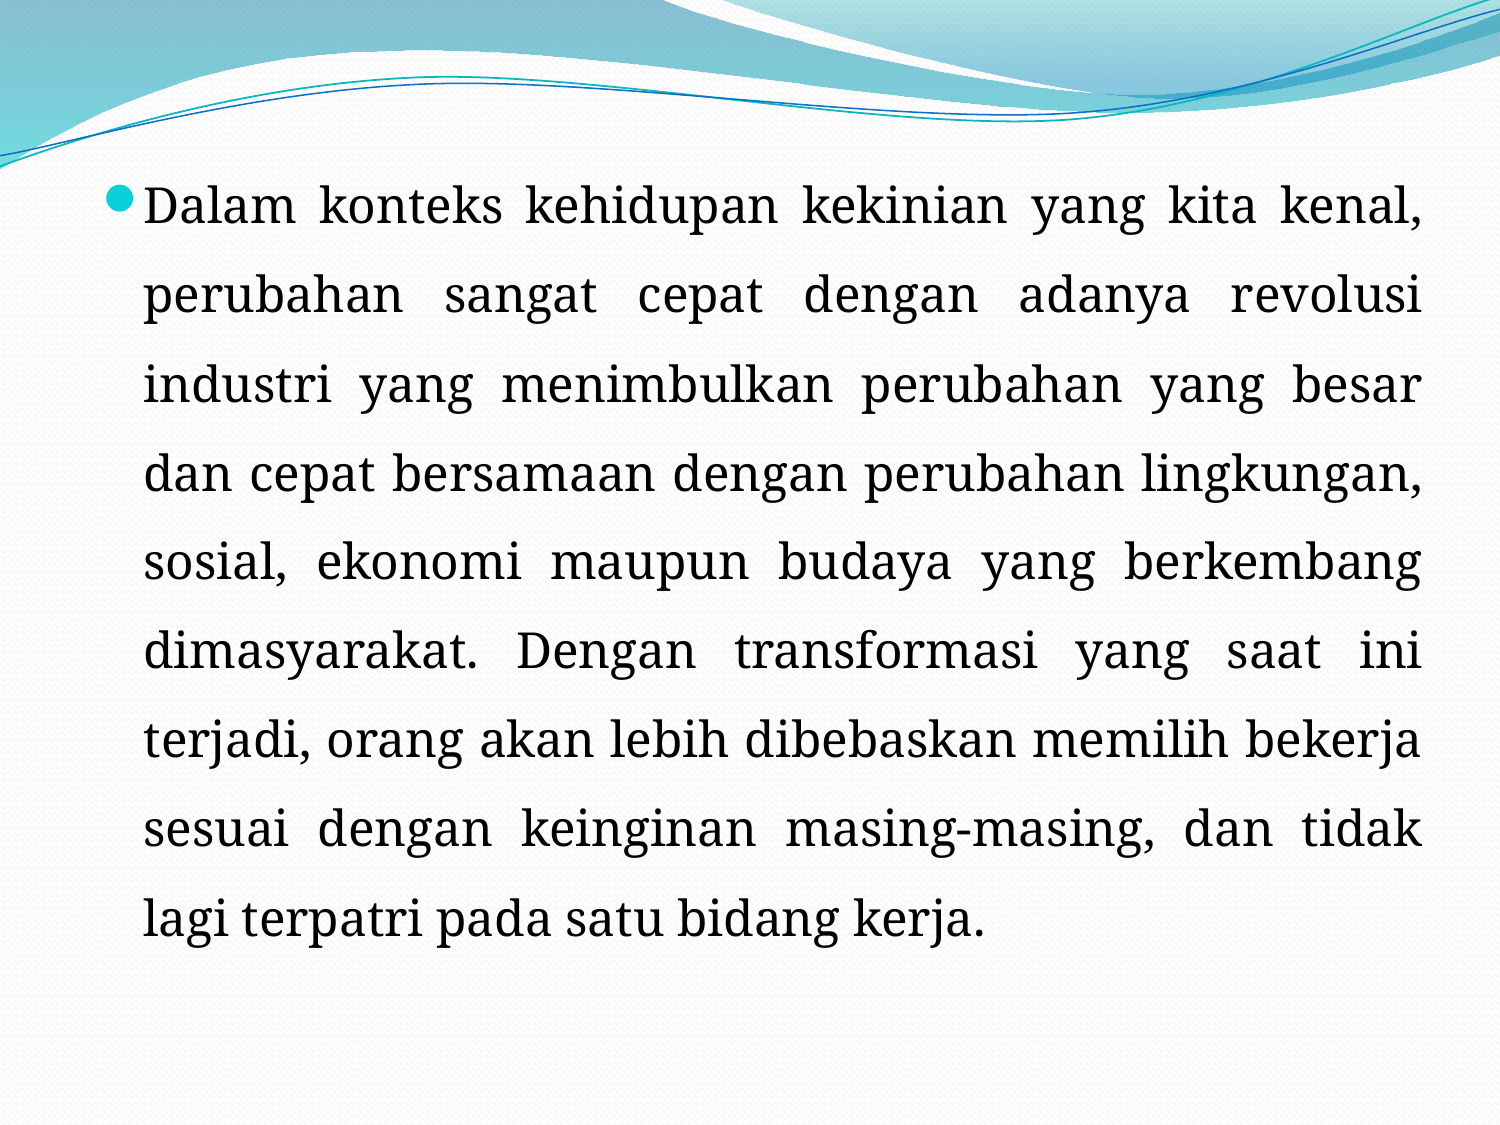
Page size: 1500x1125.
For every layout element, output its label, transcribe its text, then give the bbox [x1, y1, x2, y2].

list Dalam konteks kehidupan kekinian yang kita kenal, perubahan sangat cepat dengan adanya revolusi industri yang menimbulkan perubahan yang besar dan cepat bersamaan dengan perubahan lingkungan, sosial, ekonomi maupun budaya yang berkembang dimasyarakat. Dengan transformasi yang saat ini terjadi, orang akan lebih dibebaskan memilih bekerja sesuai dengan keinginan masing-masing, dan tidak lagi terpatri pada satu bidang kerja. [87, 137, 1438, 1025]
